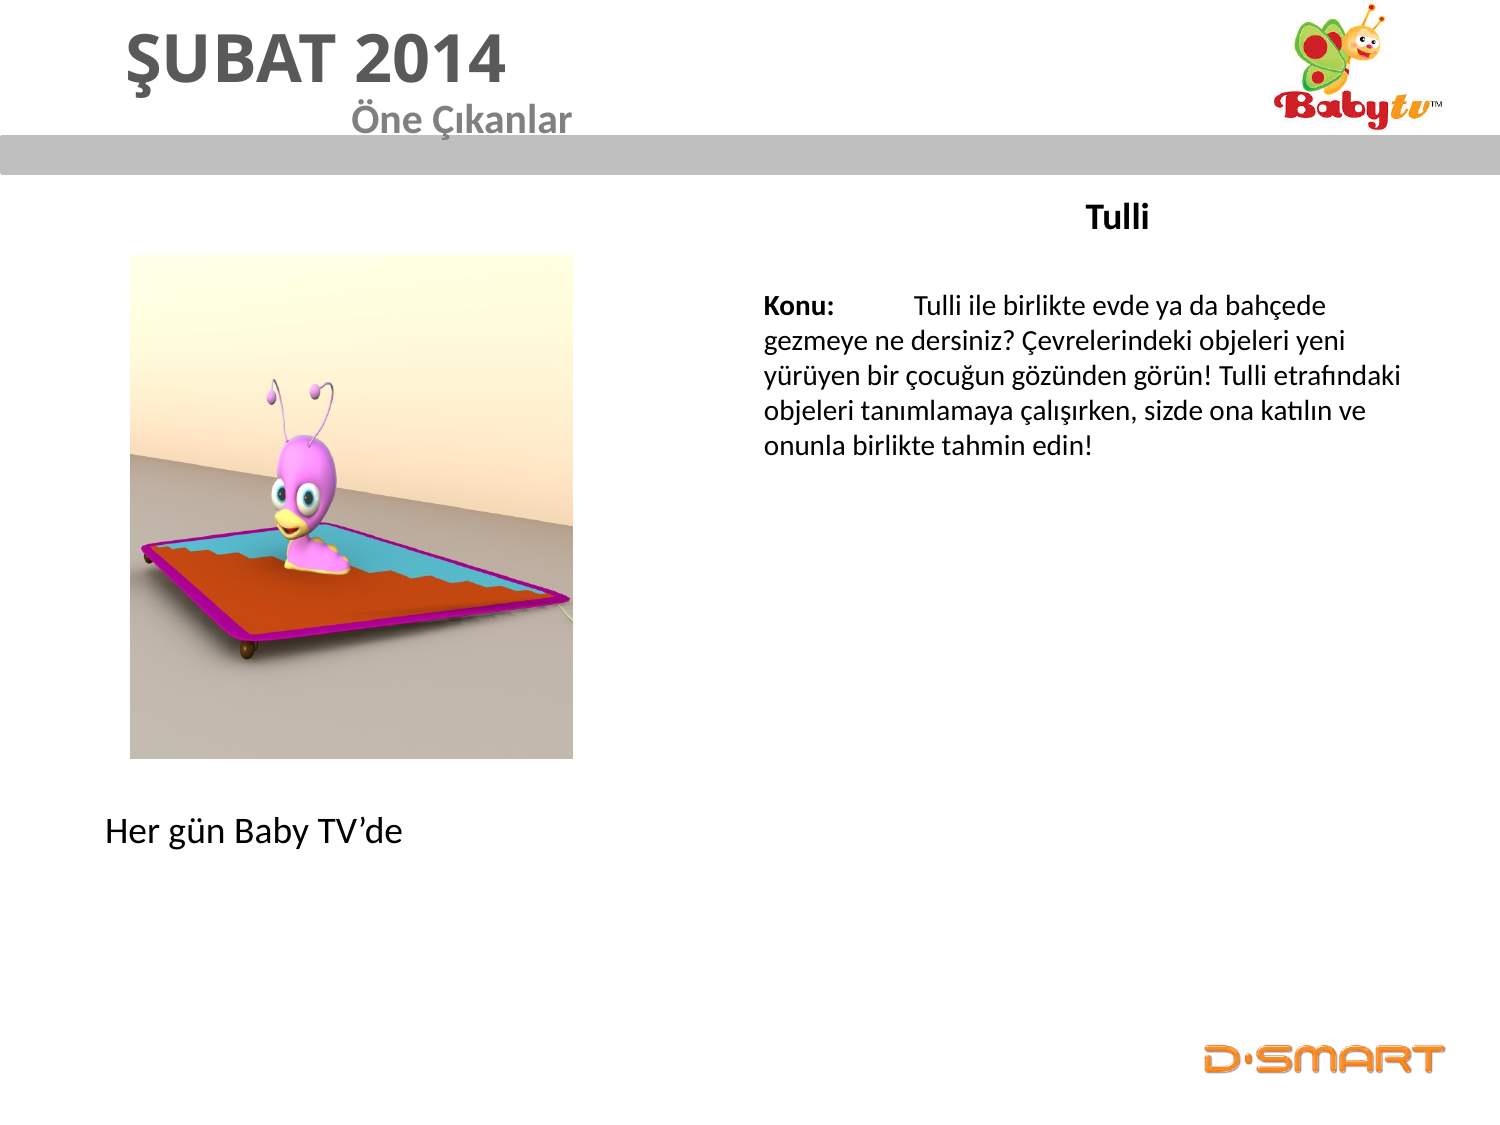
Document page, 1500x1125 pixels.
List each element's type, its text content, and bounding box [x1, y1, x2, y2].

title ŞUBAT 2014 [97, 14, 536, 98]
picture [130, 255, 574, 759]
text_box Konu: Tulli ile birlikte evde ya da bahçede gezmeye ne dersiniz? Çevrelerindeki objeleri yeni yürüyen bir çocuğun gözünden görün! Tulli etrafındaki objeleri tanımlamaya çalışırken, sizde ona katılın ve onunla birlikte tahmin edin! [749, 278, 1447, 469]
text_box Her gün Baby TV’de [90, 798, 419, 859]
text_box Öne Çıkanlar [336, 83, 637, 149]
picture [1179, 977, 1471, 1125]
text_box [0, 135, 1500, 175]
picture [1267, 0, 1448, 135]
subtitle Tulli [797, 184, 1439, 278]
